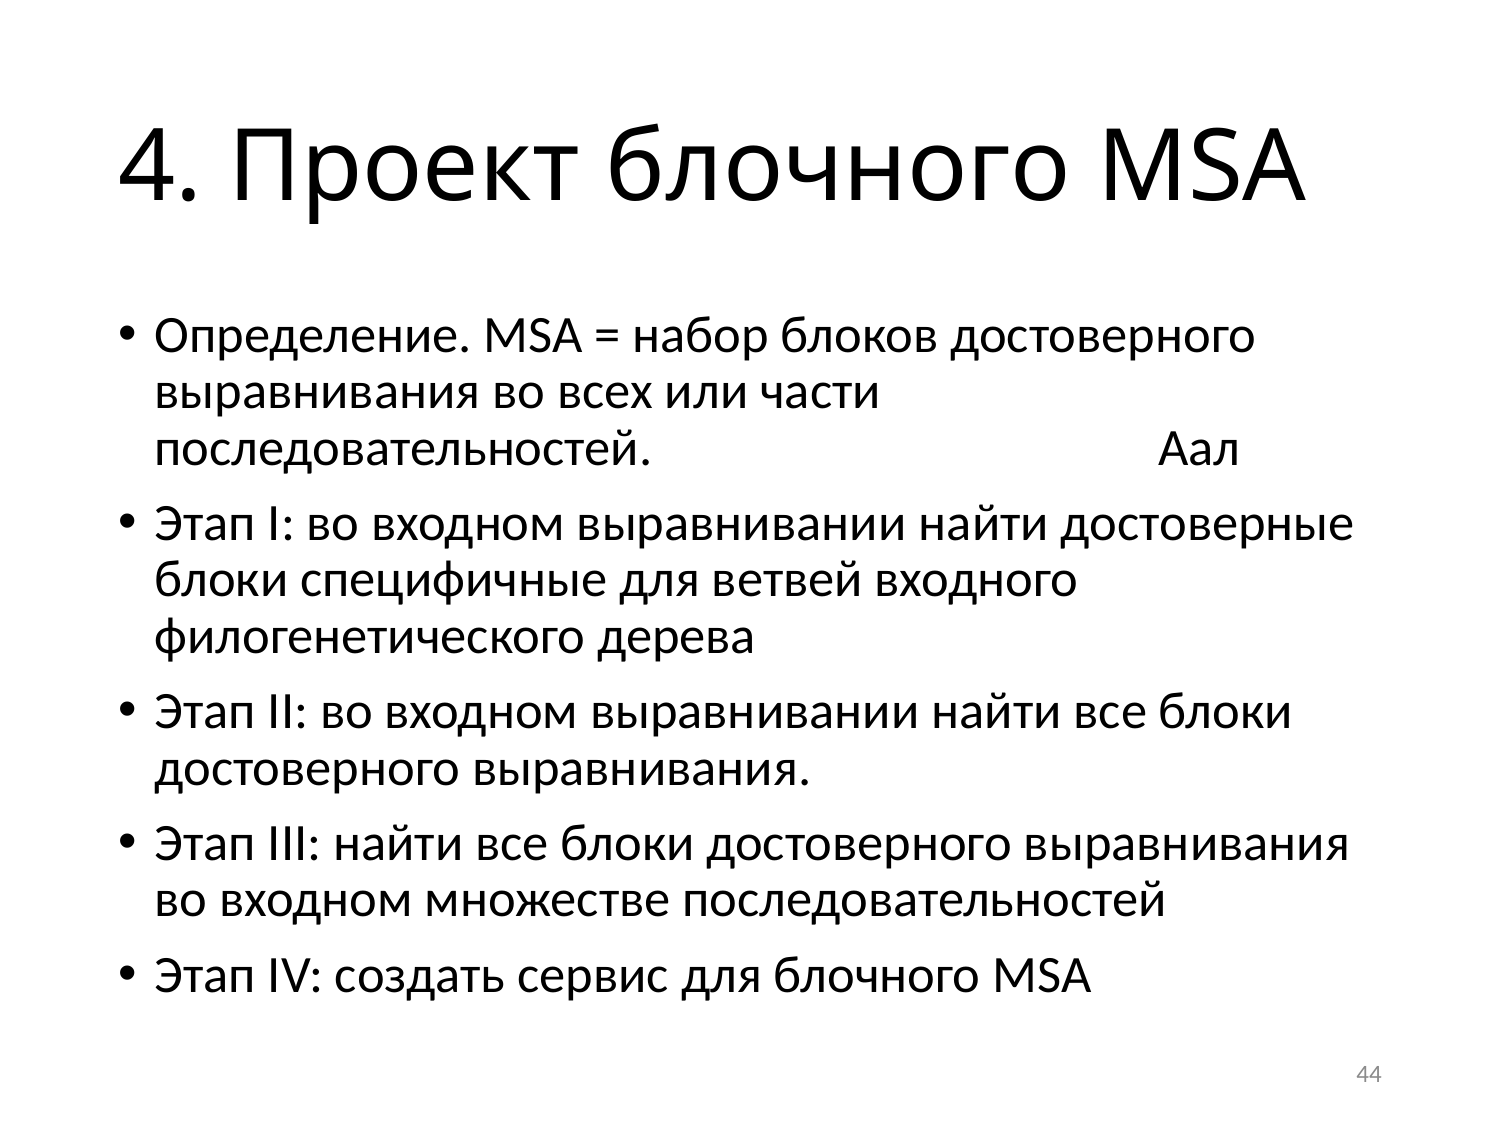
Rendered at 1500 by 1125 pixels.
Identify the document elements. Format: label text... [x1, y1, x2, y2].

title 4. Проект блочного MSA [103, 59, 1397, 278]
list Определение. MSA = набор блоков достоверного выравнивания во всех или части последовательностей. Аaл Этап I: во входном выравнивании найти достоверные блоки специфичные для ветвей входного филогенетического дерева Этап II: во входном выравнивании найти все блоки достоверного выравнивания. Этап III: найти все блоки достоверного выравнивания во входном множестве последовательностей Этап IV: создать сервис для блочного MSA [103, 299, 1397, 1014]
slide_number 44 [1059, 1042, 1397, 1103]
